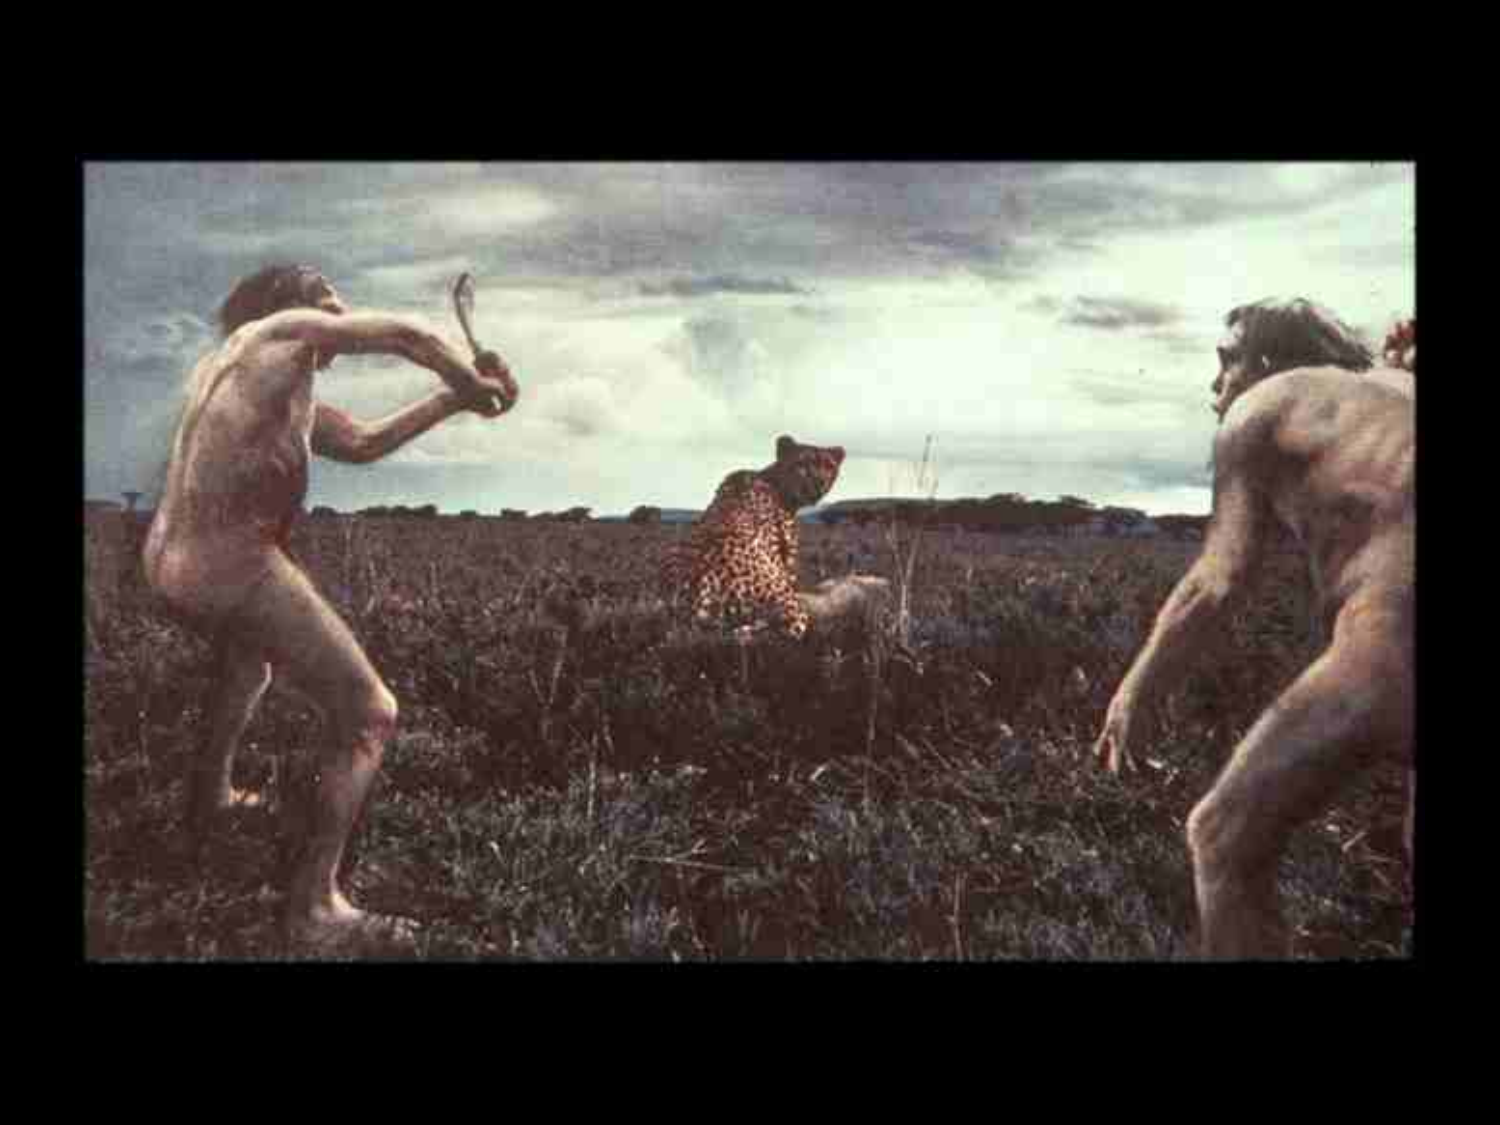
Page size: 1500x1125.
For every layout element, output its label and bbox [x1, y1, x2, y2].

picture [74, 153, 1426, 972]
